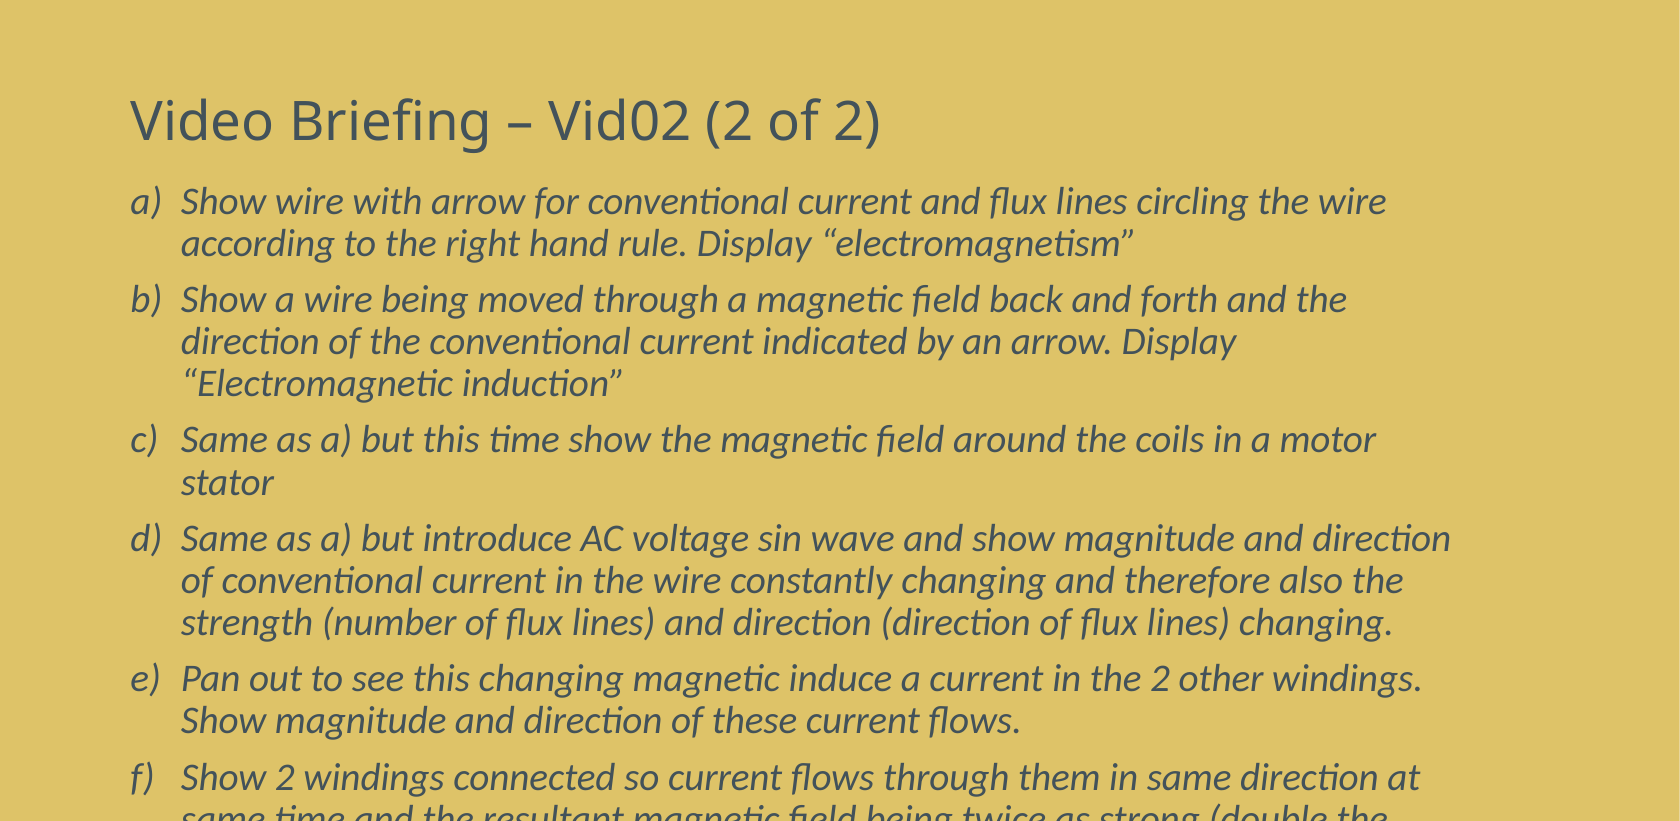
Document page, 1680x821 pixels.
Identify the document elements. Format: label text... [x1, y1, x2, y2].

title Video Briefing – Vid02 (2 of 2) [115, 43, 1565, 203]
list Show wire with arrow for conventional current and flux lines circling the wire according to the right hand rule. Display “electromagnetism” Show a wire being moved through a magnetic field back and forth and the direction of the conventional current indicated by an arrow. Display “Electromagnetic induction” Same as a) but this time show the magnetic field around the coils in a motor stator Same as a) but introduce AC voltage sin wave and show magnitude and direction of conventional current in the wire constantly changing and therefore also the strength (number of flux lines) and direction (direction of flux lines) changing. Pan out to see this changing magnetic induce a current in the 2 other windings. Show magnitude and direction of these current flows. Show 2 windings connected so current flows through them in same direction at same time and the resultant magnetic field being twice as strong (double the flux lines). Also show AC voltage sin wave. Show magnetic flux changing with AC voltage Show a greater current in third winding Show original 2 windings connected so current flows in opposite directions, then the resultant field being almost zero and the induced current in the 3rd being zero. [115, 172, 1469, 821]
